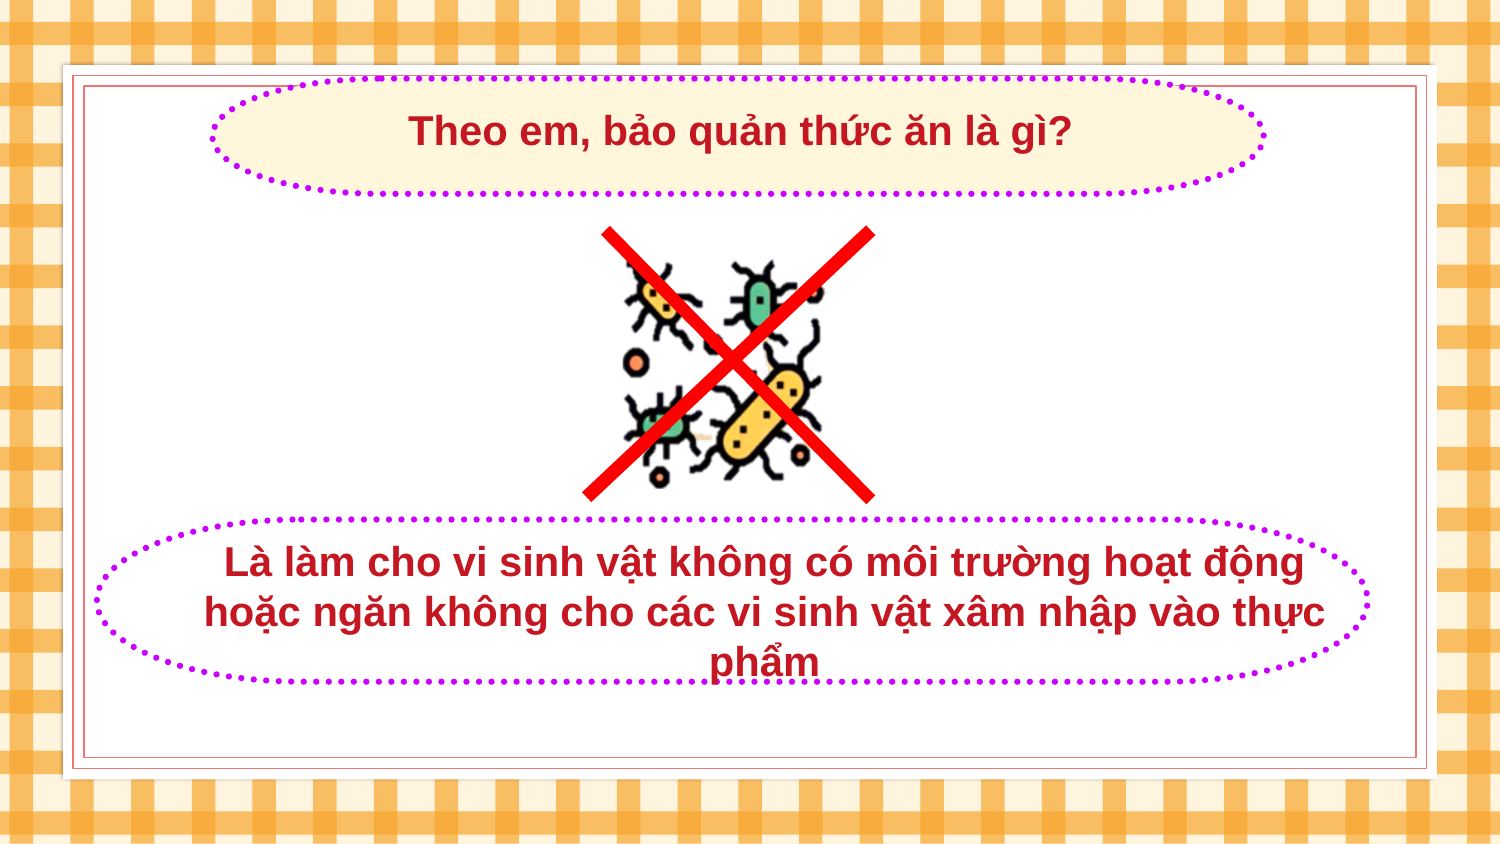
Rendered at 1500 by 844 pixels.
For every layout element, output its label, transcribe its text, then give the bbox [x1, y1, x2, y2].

text_box [215, 519, 1250, 527]
text_box Là làm cho vi sinh vật không có môi trường hoạt động hoặc ngăn không cho các vi sinh vật xâm nhập vào thực phẩm [161, 527, 1368, 742]
text_box Theo em, bảo quản thức ăn là gì? [306, 96, 1175, 162]
text_box [212, 78, 1264, 194]
text_box [96, 541, 161, 660]
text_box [586, 229, 871, 498]
